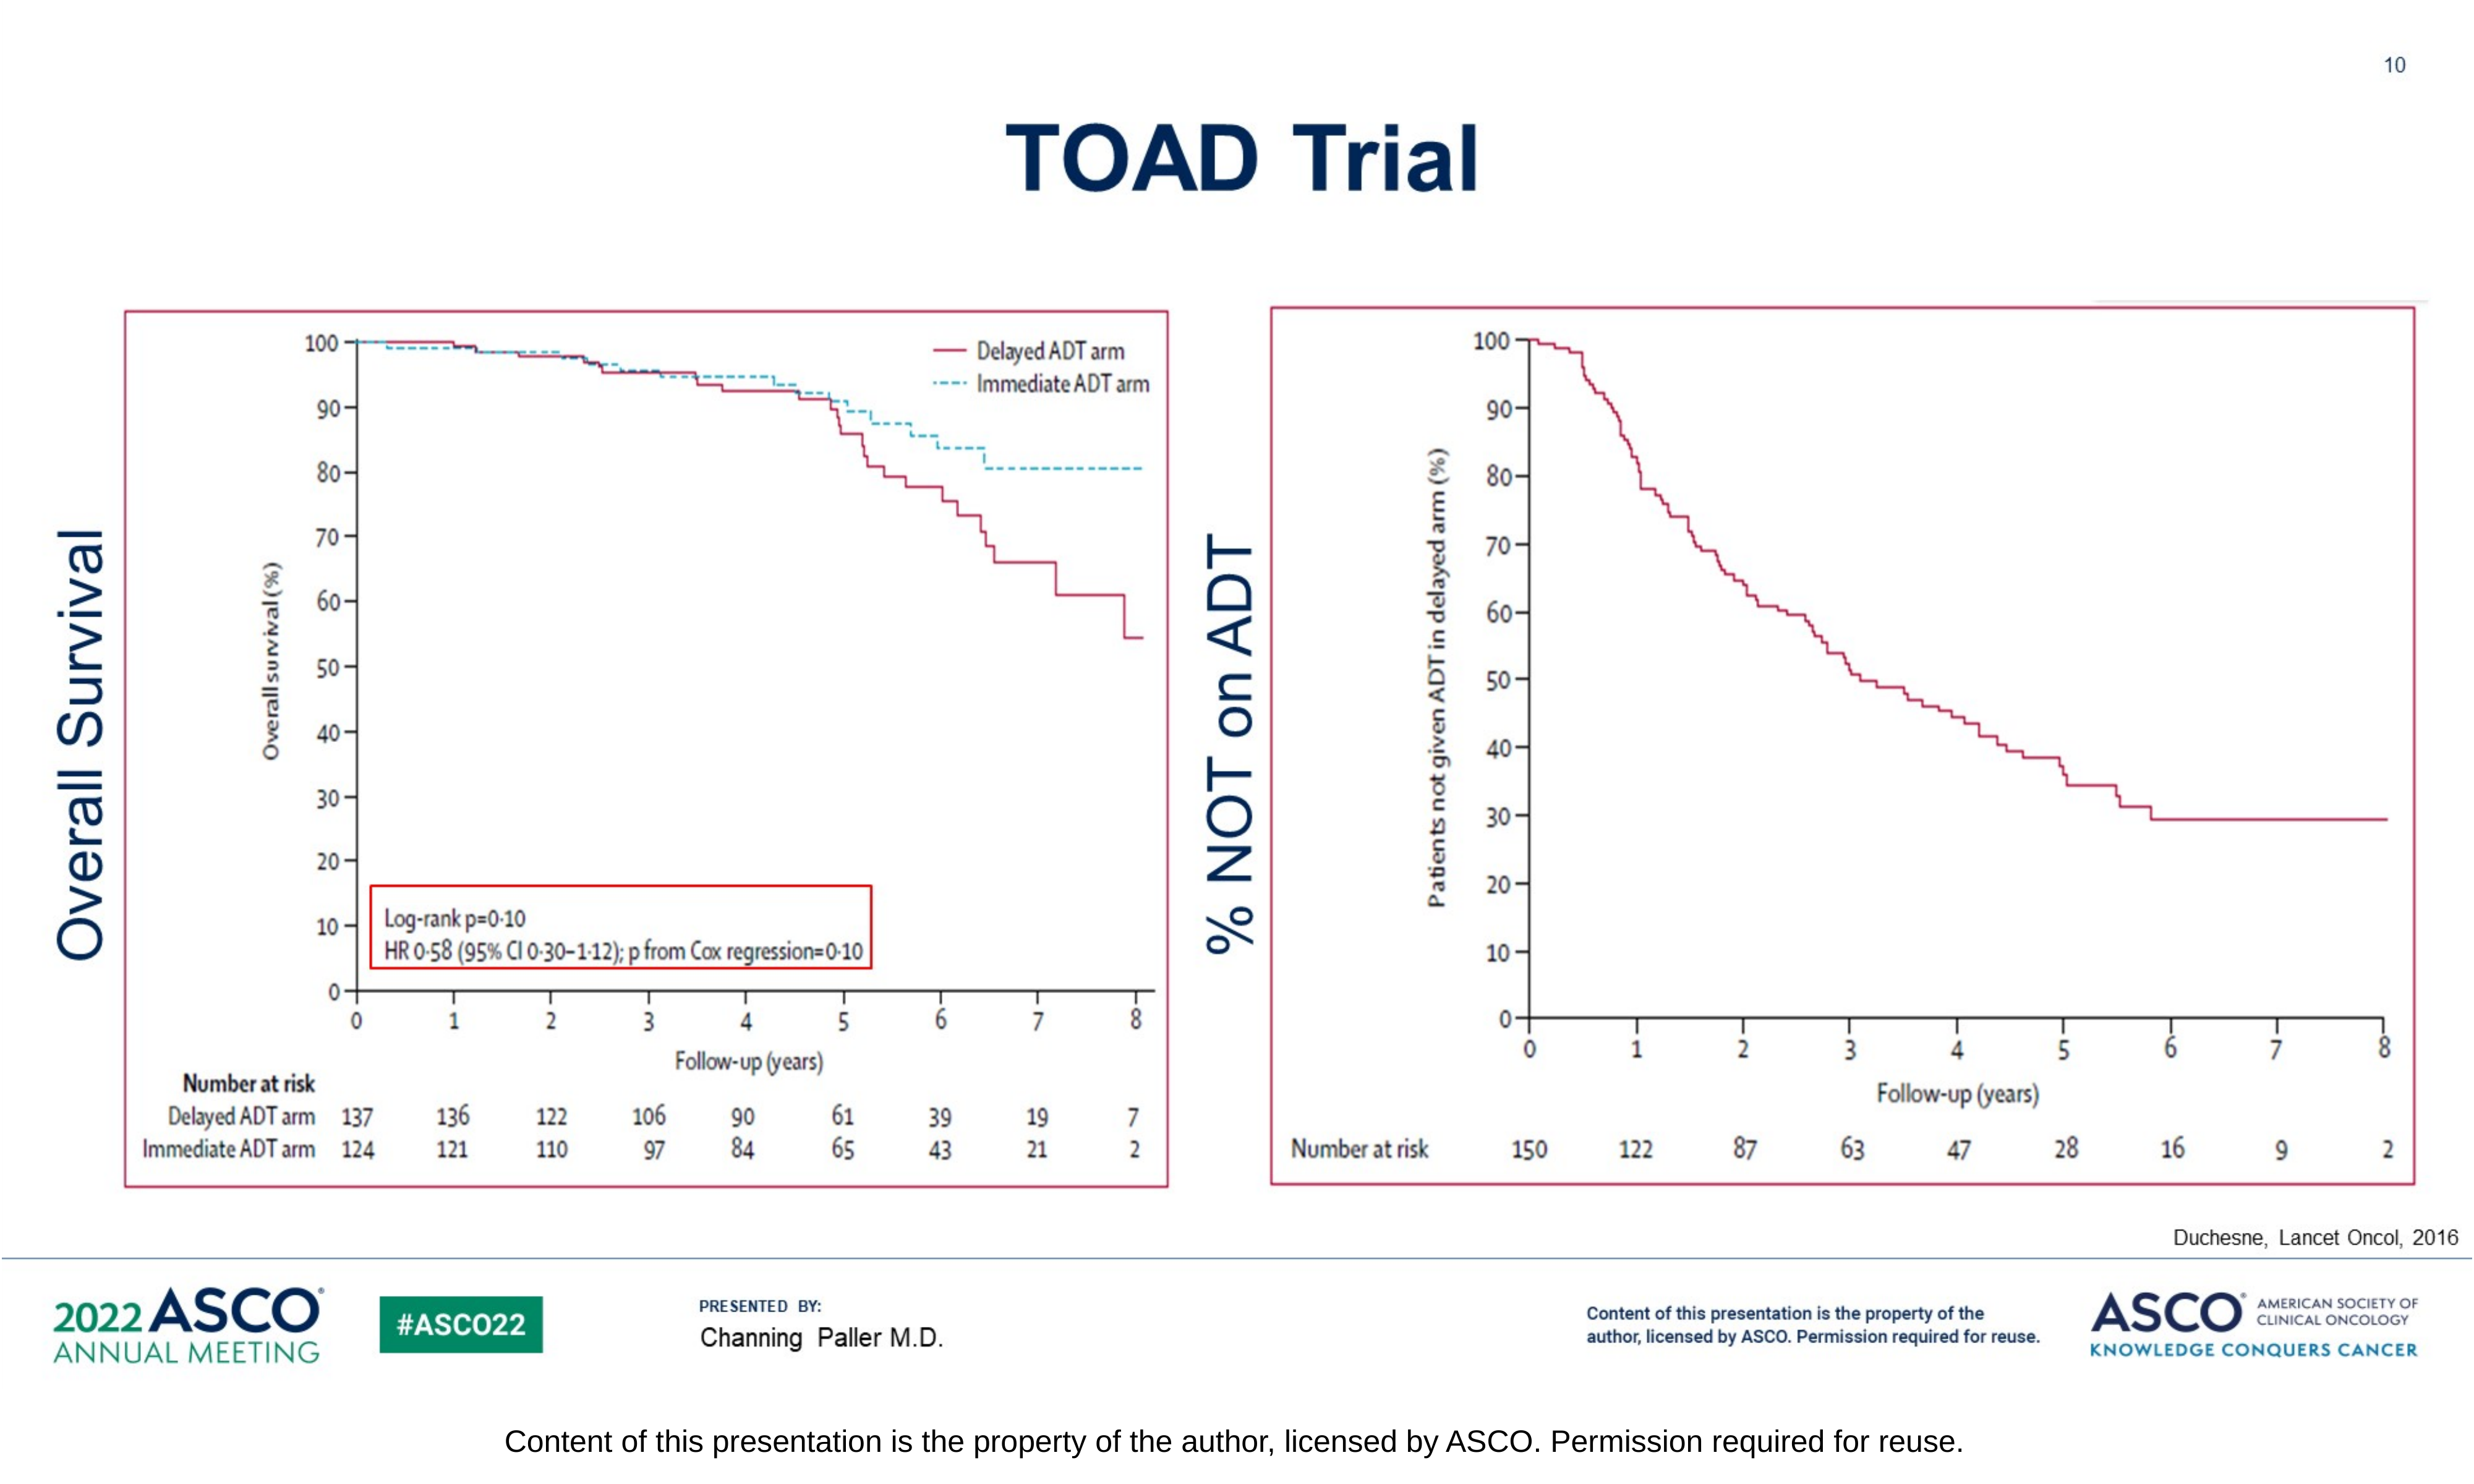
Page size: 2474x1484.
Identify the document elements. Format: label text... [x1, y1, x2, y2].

text_box Content of this presentation is the property of the author, licensed by ASCO. Permission required for reuse. [0, 1399, 2474, 1477]
picture [2, 0, 2472, 1389]
